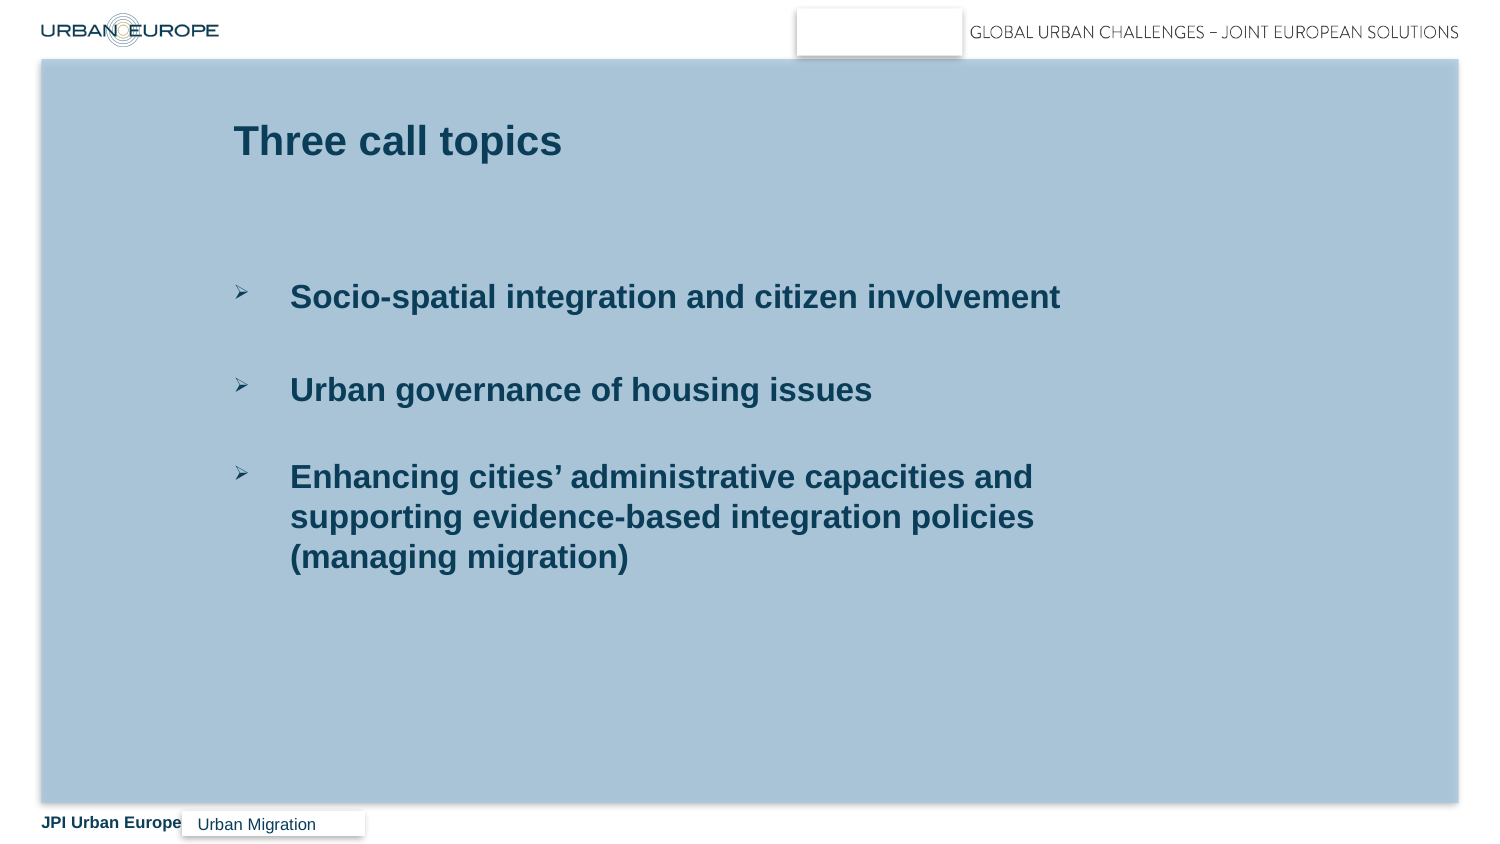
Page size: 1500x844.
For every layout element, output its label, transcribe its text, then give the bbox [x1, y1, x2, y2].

picture [963, 23, 1459, 44]
text_box Urban Migration [182, 811, 365, 836]
list Socio-spatial integration and citizen involvement Urban governance of housing issues Enhancing cities’ administrative capacities and supporting evidence-based integration policies (managing migration) [218, 221, 1144, 725]
title Three call topics [218, 79, 1294, 198]
